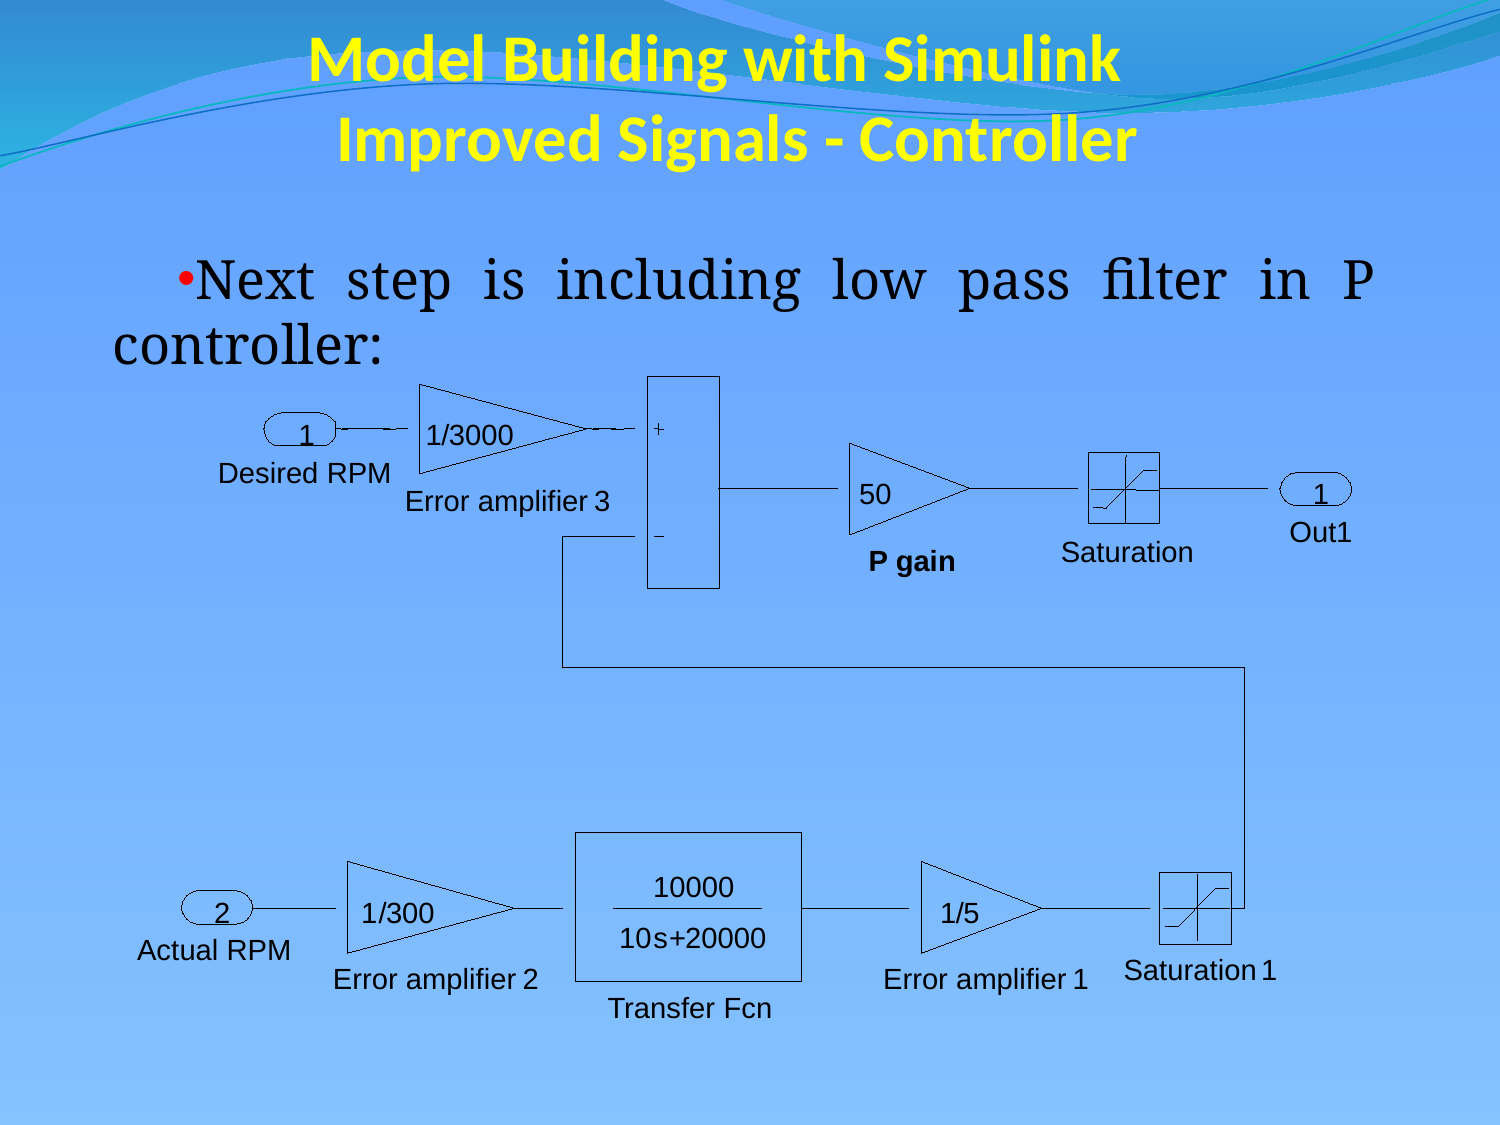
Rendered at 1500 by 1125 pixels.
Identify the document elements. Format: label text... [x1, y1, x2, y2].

title Model Building with Simulink Improved Signals - Controller [87, 37, 1376, 175]
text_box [119, 362, 1376, 1038]
subtitle Next step is including low pass filter in P controller: [112, 237, 1388, 1125]
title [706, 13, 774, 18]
